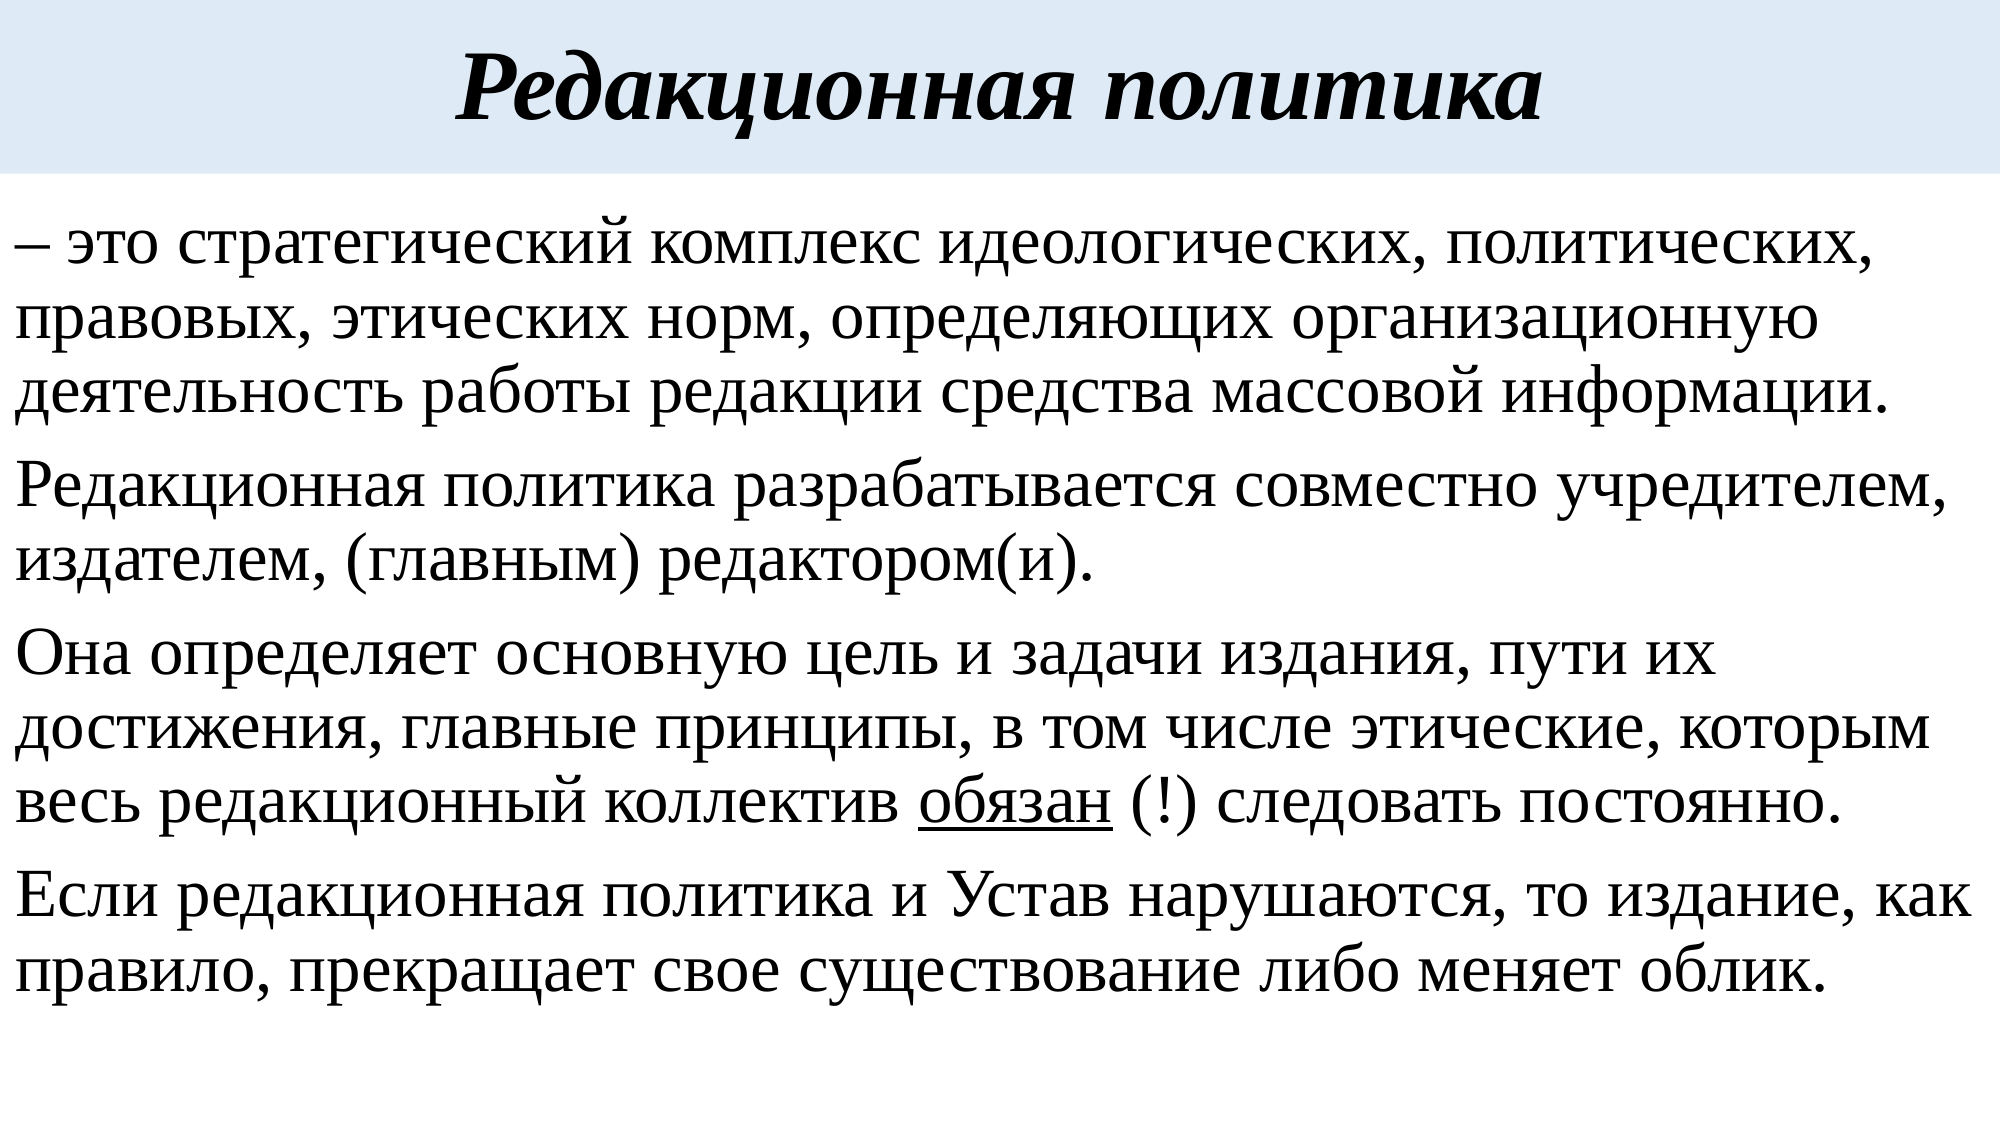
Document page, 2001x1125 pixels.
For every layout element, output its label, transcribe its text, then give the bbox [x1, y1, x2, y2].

title Редакционная политика [0, 0, 2000, 174]
list – это стратегический комплекс идеологических, политических, правовых, этических норм, определяющих организационную деятельность работы редакции средства массовой информации. Редакционная политика разрабатывается совместно учредителем, издателем, (главным) редактором(и). Она определяет основную цель и задачи издания, пути их достижения, главные принципы, в том числе этические, которым весь редакционный коллектив обязан (!) следовать постоянно. Если редакционная политика и Устав нарушаются, то издание, как правило, прекращает свое существование либо меняет облик. [0, 196, 2000, 1125]
